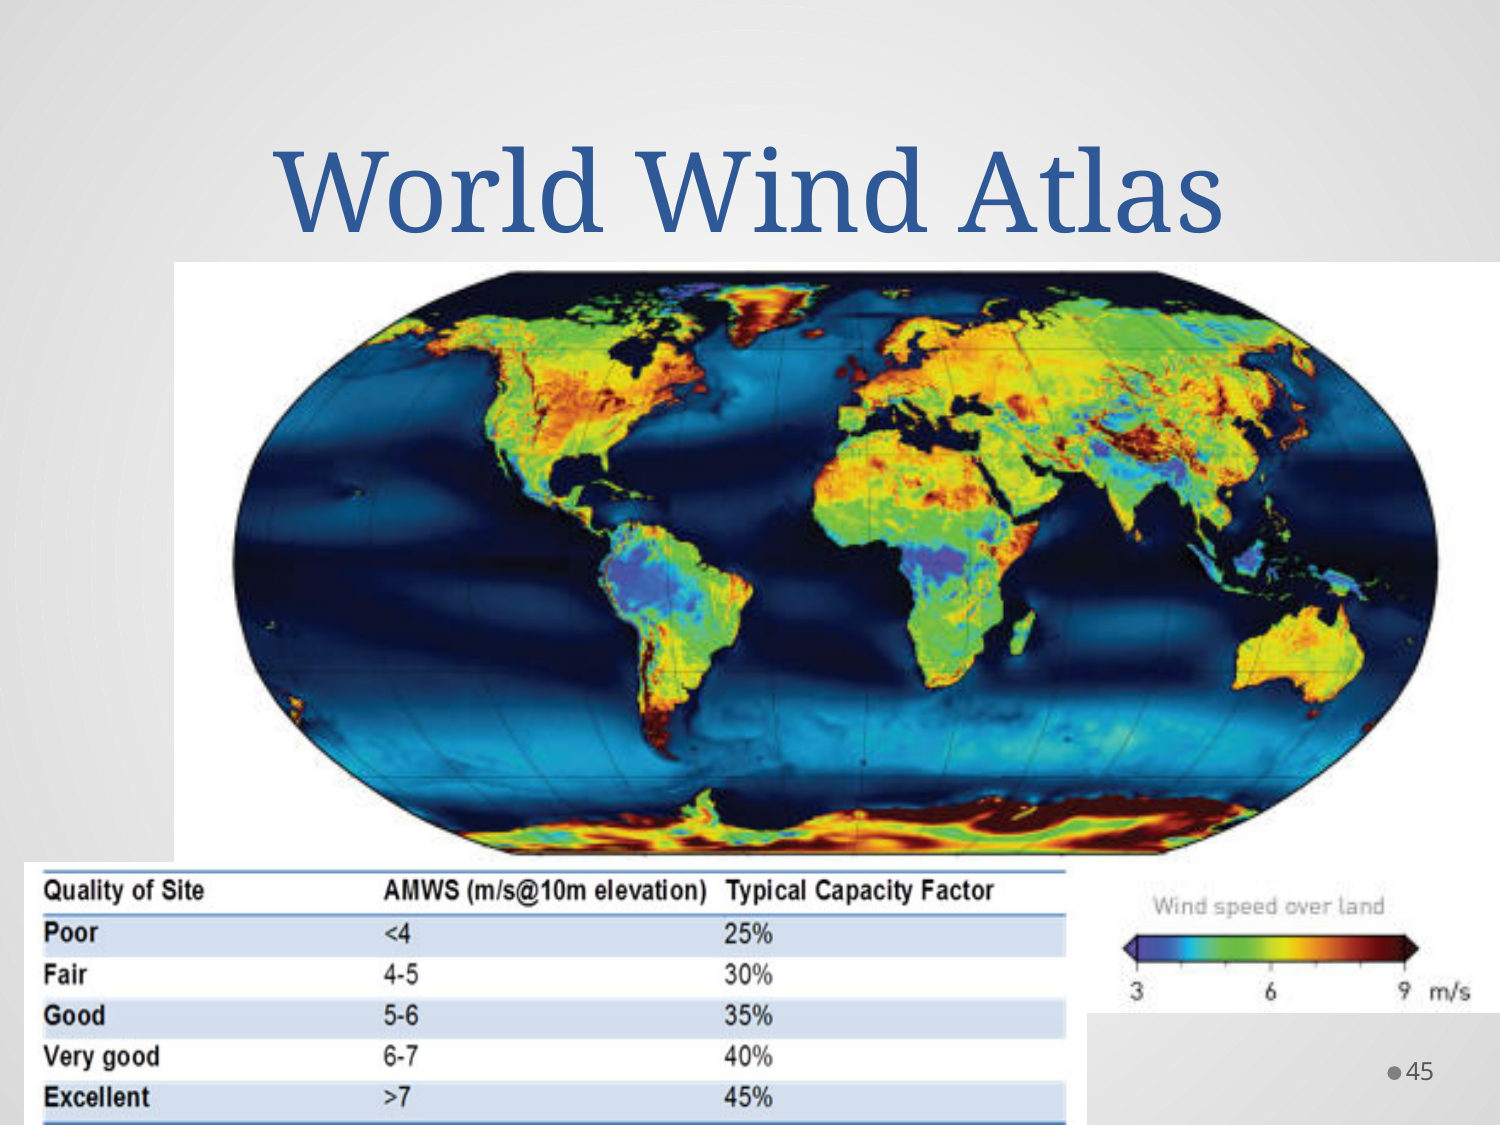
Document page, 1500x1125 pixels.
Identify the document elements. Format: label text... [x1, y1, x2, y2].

slide_number 45 [1401, 1042, 1494, 1103]
title World Wind Atlas [75, 0, 1425, 263]
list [174, 262, 1500, 1013]
picture [24, 862, 1088, 1125]
